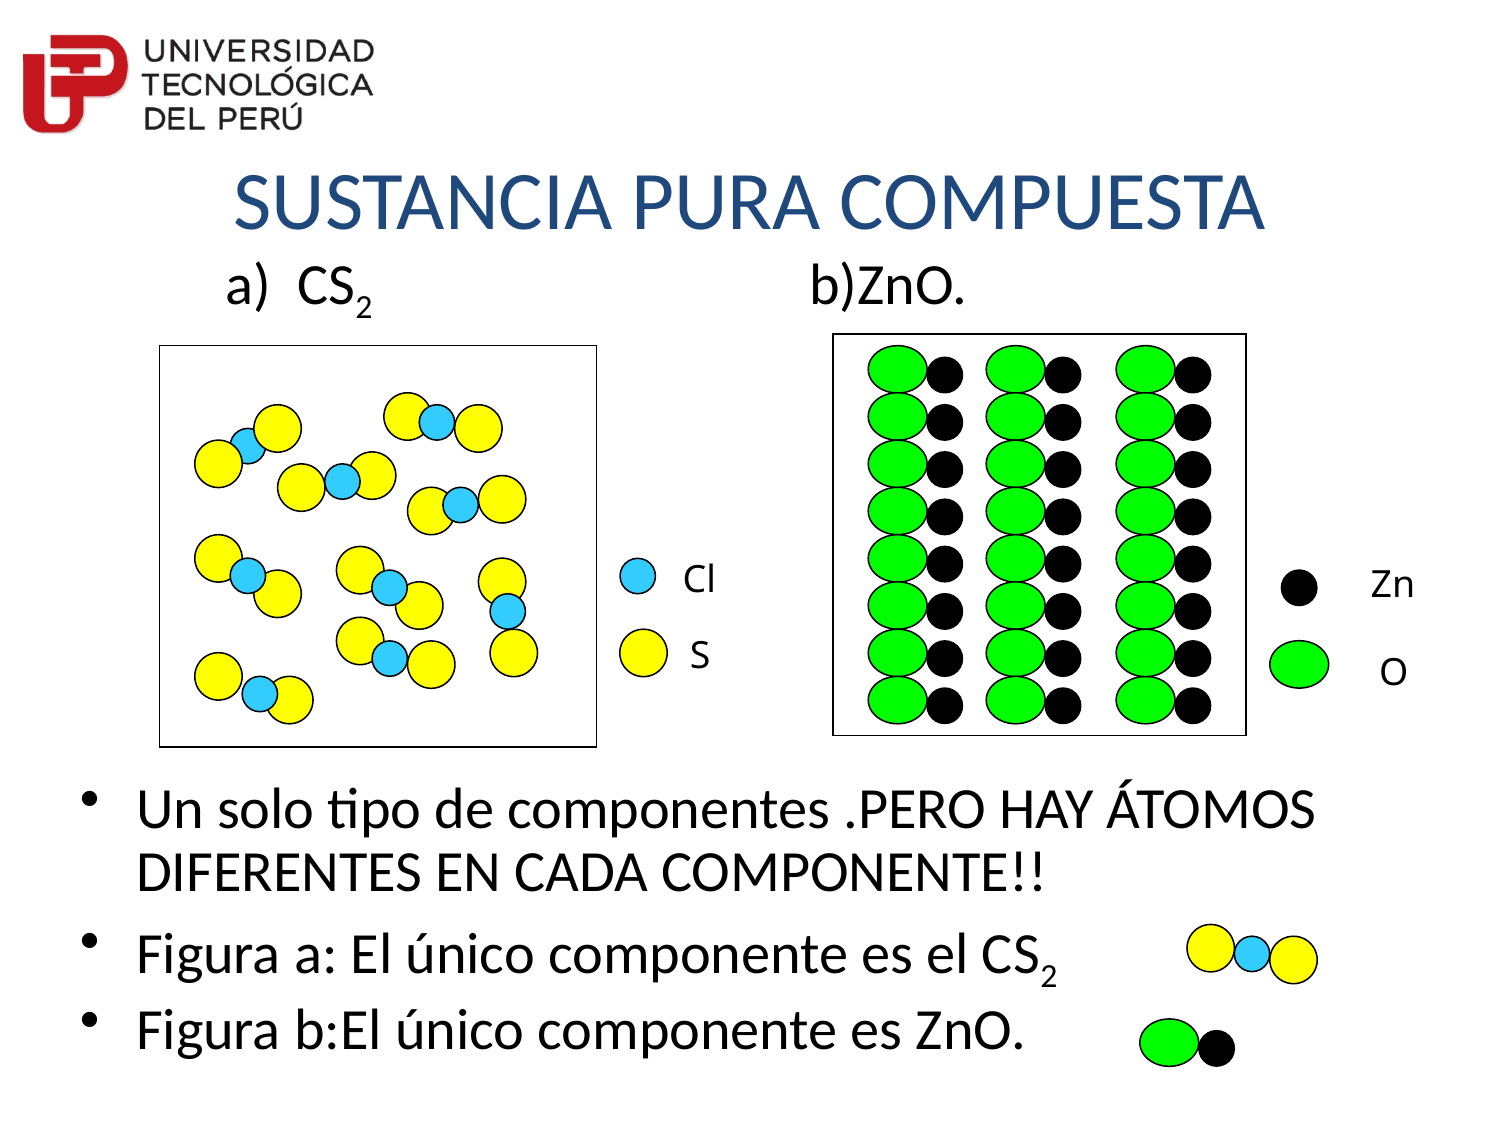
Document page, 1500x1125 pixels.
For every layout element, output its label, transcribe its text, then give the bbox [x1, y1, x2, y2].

text_box [868, 392, 928, 440]
text_box [927, 593, 963, 630]
text_box [1116, 629, 1176, 677]
text_box [277, 463, 326, 512]
text_box [1045, 688, 1081, 724]
text_box [1175, 499, 1211, 535]
text_box [927, 640, 963, 677]
text_box [1116, 392, 1176, 440]
text_box [1045, 451, 1081, 488]
text_box [868, 676, 928, 724]
text_box [1175, 593, 1211, 630]
text_box [407, 487, 453, 535]
text_box [1116, 487, 1176, 535]
text_box [868, 487, 928, 535]
text_box [1116, 581, 1176, 629]
text_box SUSTANCIA PURA COMPUESTA [74, 152, 1425, 239]
text_box [395, 581, 443, 630]
text_box [868, 440, 928, 487]
text_box [194, 440, 243, 488]
text_box [478, 475, 526, 523]
text_box [1269, 936, 1318, 984]
text_box [159, 345, 597, 748]
text_box [832, 333, 1246, 736]
text_box [268, 676, 314, 724]
text_box [927, 404, 963, 441]
text_box [1175, 640, 1211, 677]
text_box [336, 546, 384, 594]
text_box [230, 558, 266, 594]
text_box Zn [1355, 552, 1451, 613]
text_box [620, 558, 656, 594]
text_box [1116, 440, 1176, 487]
picture [5, 7, 391, 161]
text_box [986, 534, 1046, 582]
text_box [442, 487, 479, 523]
text_box [986, 676, 1046, 724]
text_box [986, 487, 1046, 535]
text_box [868, 345, 928, 393]
text_box [194, 652, 243, 701]
text_box [1139, 1018, 1199, 1067]
text_box [868, 534, 928, 582]
text_box [372, 640, 408, 677]
text_box [336, 617, 384, 665]
text_box [1045, 546, 1081, 582]
text_box [986, 345, 1046, 393]
text_box [194, 534, 243, 583]
text_box [1045, 404, 1081, 441]
text_box O [1364, 640, 1436, 701]
text_box S [675, 623, 735, 684]
text_box [490, 629, 538, 677]
text_box [1198, 1030, 1235, 1067]
text_box [927, 451, 963, 488]
text_box [868, 581, 928, 629]
text_box [253, 404, 302, 453]
text_box [478, 558, 526, 603]
text_box [986, 629, 1046, 676]
text_box [242, 676, 278, 712]
text_box [1116, 534, 1176, 582]
text_box [324, 463, 361, 500]
text_box [1045, 640, 1081, 677]
text_box [1045, 593, 1081, 630]
text_box [371, 570, 408, 606]
text_box [1269, 640, 1329, 689]
text_box [454, 404, 503, 453]
text_box [1045, 357, 1081, 393]
text_box [407, 640, 455, 689]
text_box [1116, 677, 1176, 724]
text_box [1234, 936, 1270, 972]
text_box [927, 546, 963, 582]
text_box [383, 392, 429, 441]
text_box [986, 440, 1046, 487]
text_box [230, 428, 266, 464]
text_box [619, 629, 668, 677]
text_box [986, 392, 1046, 440]
text_box [1175, 357, 1211, 393]
text_box [1175, 546, 1211, 582]
text_box [1175, 688, 1211, 724]
text_box [350, 451, 396, 500]
text_box [1187, 924, 1235, 972]
text_box [927, 357, 963, 393]
text_box [490, 593, 526, 630]
text_box [1281, 570, 1317, 606]
text_box [927, 499, 963, 535]
text_box [253, 570, 302, 618]
text_box [1175, 404, 1211, 441]
text_box [986, 581, 1046, 629]
text_box [419, 404, 455, 441]
text_box Cl [667, 547, 739, 607]
text_box [927, 688, 963, 724]
text_box [1045, 499, 1081, 535]
text_box a) CS2 b)ZnO. Un solo tipo de componentes .PERO HAY ÁTOMOS DIFERENTES EN CADA COMPONENTE!! Figura a: El único componente es el CS2 Figura b:El único componente es ZnO. [64, 239, 1436, 1125]
text_box [868, 629, 928, 676]
text_box [1116, 345, 1175, 393]
text_box [1175, 451, 1211, 488]
